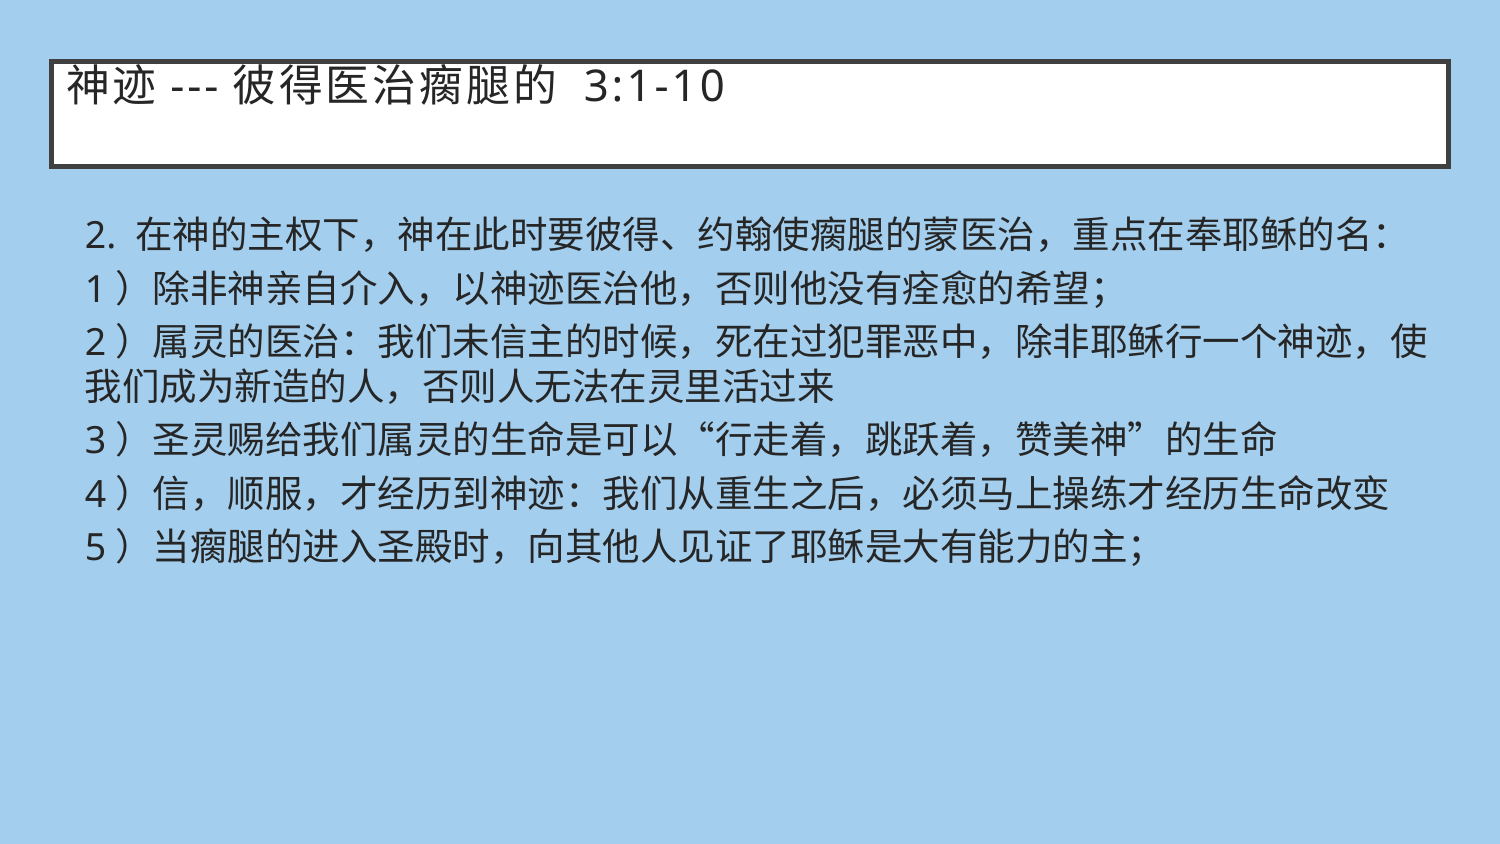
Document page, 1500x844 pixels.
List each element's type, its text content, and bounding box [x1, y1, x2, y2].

title 神迹---彼得医治瘸腿的 3:1-10 [49, 59, 1451, 169]
list 2. 在神的主权下，神在此时要彼得、约翰使瘸腿的蒙医治，重点在奉耶稣的名： 1）除非神亲自介入，以神迹医治他，否则他没有痊愈的希望； 2）属灵的医治：我们未信主的时候，死在过犯罪恶中，除非耶稣行一个神迹，使我们成为新造的人，否则人无法在灵里活过来 3）圣灵赐给我们属灵的生命是可以“行走着，跳跃着，赞美神”的生命 4）信，顺服，才经历到神迹：我们从重生之后，必须马上操练才经历生命改变 5）当瘸腿的进入圣殿时，向其他人见证了耶稣是大有能力的主； [51, 196, 1449, 783]
